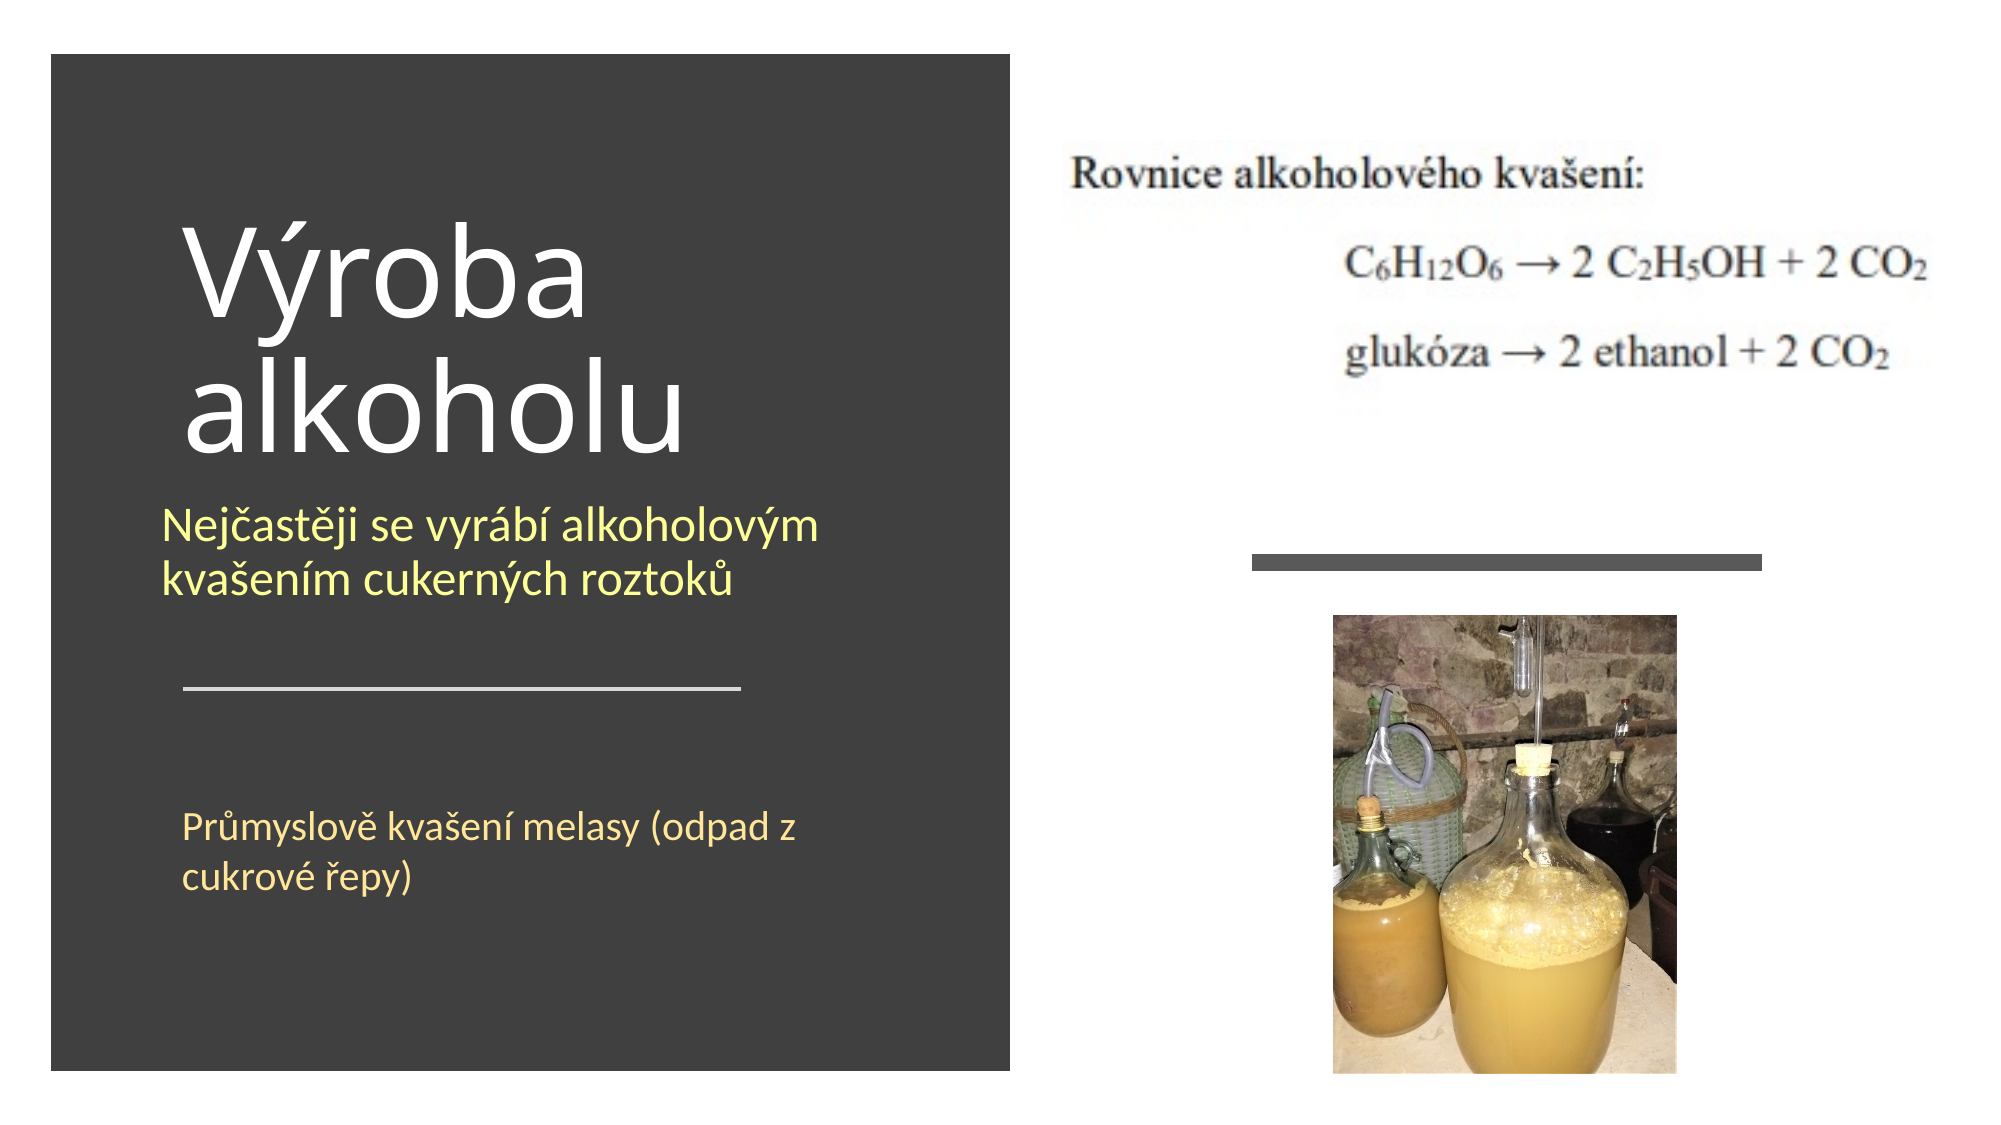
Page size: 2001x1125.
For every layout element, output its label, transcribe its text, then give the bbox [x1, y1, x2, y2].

title Výroba alkoholu [167, 172, 899, 487]
text_box [61, 64, 1001, 1061]
list Nejčastěji se vyrábí alkoholovým kvašením cukerných roztoků [146, 491, 878, 740]
text_box Průmyslově kvašení melasy (odpad z cukrové řepy) [167, 791, 825, 907]
picture [1062, 140, 1947, 422]
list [1333, 615, 1677, 1074]
